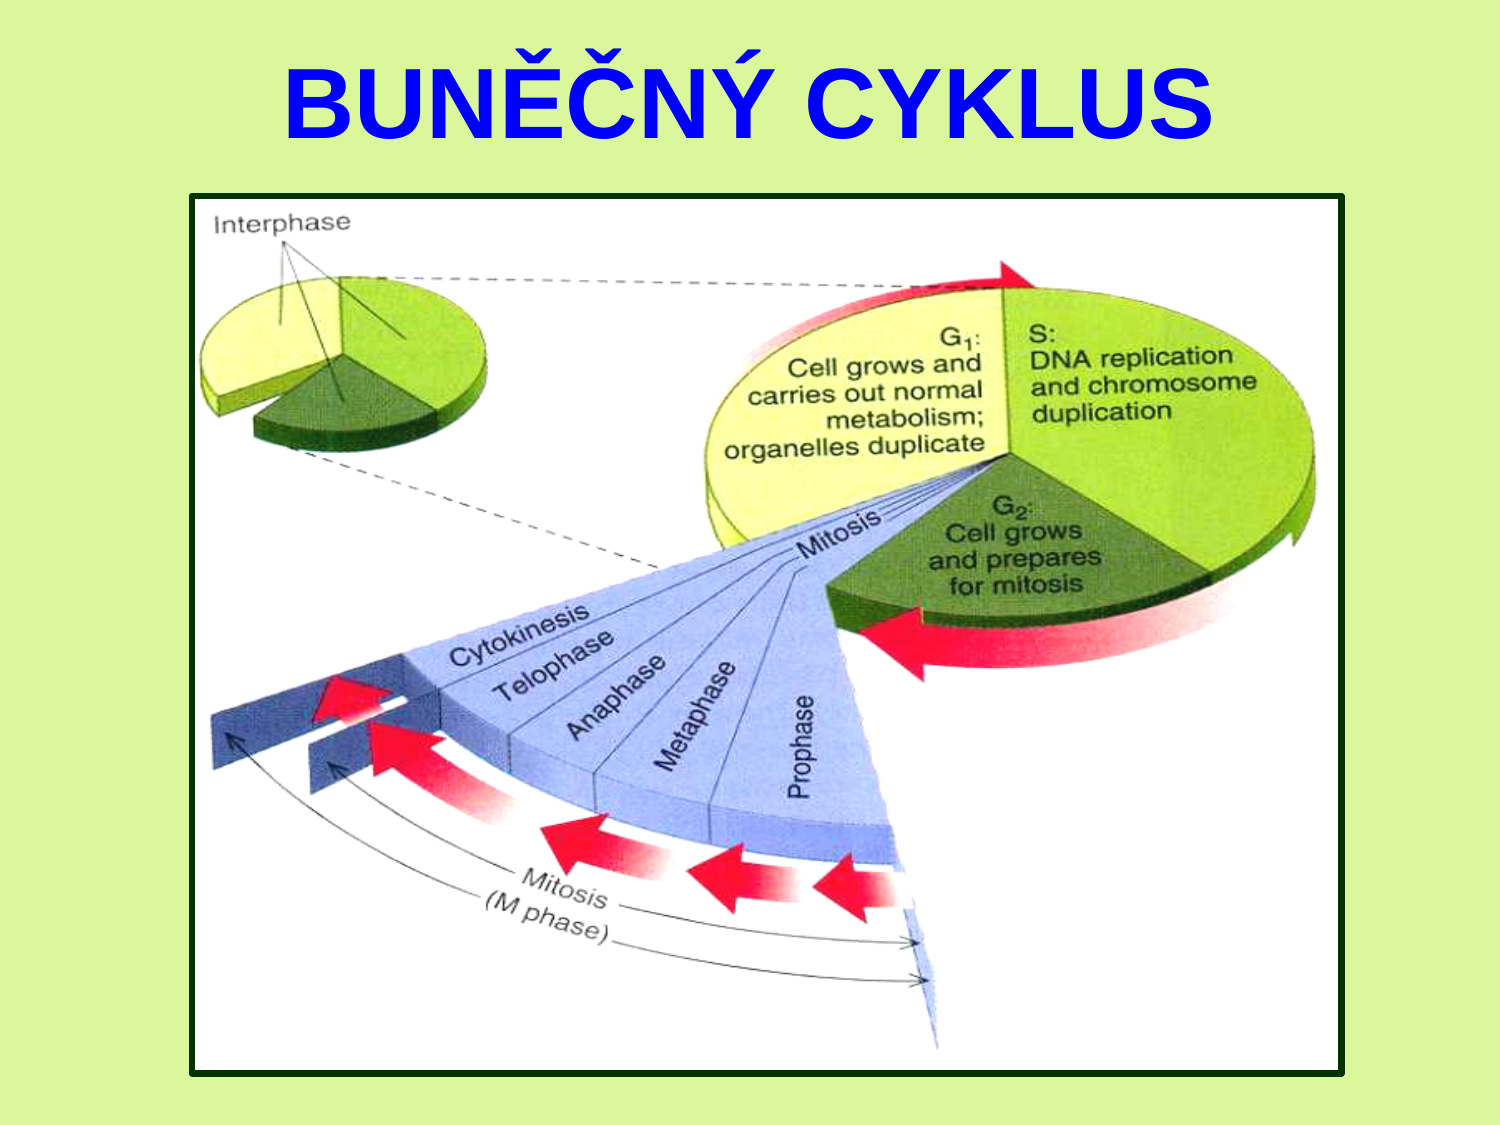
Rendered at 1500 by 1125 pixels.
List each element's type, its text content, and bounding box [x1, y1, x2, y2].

picture [194, 198, 1339, 1071]
text_box BUNĚČNÝ CYKLUS [112, 30, 1388, 149]
